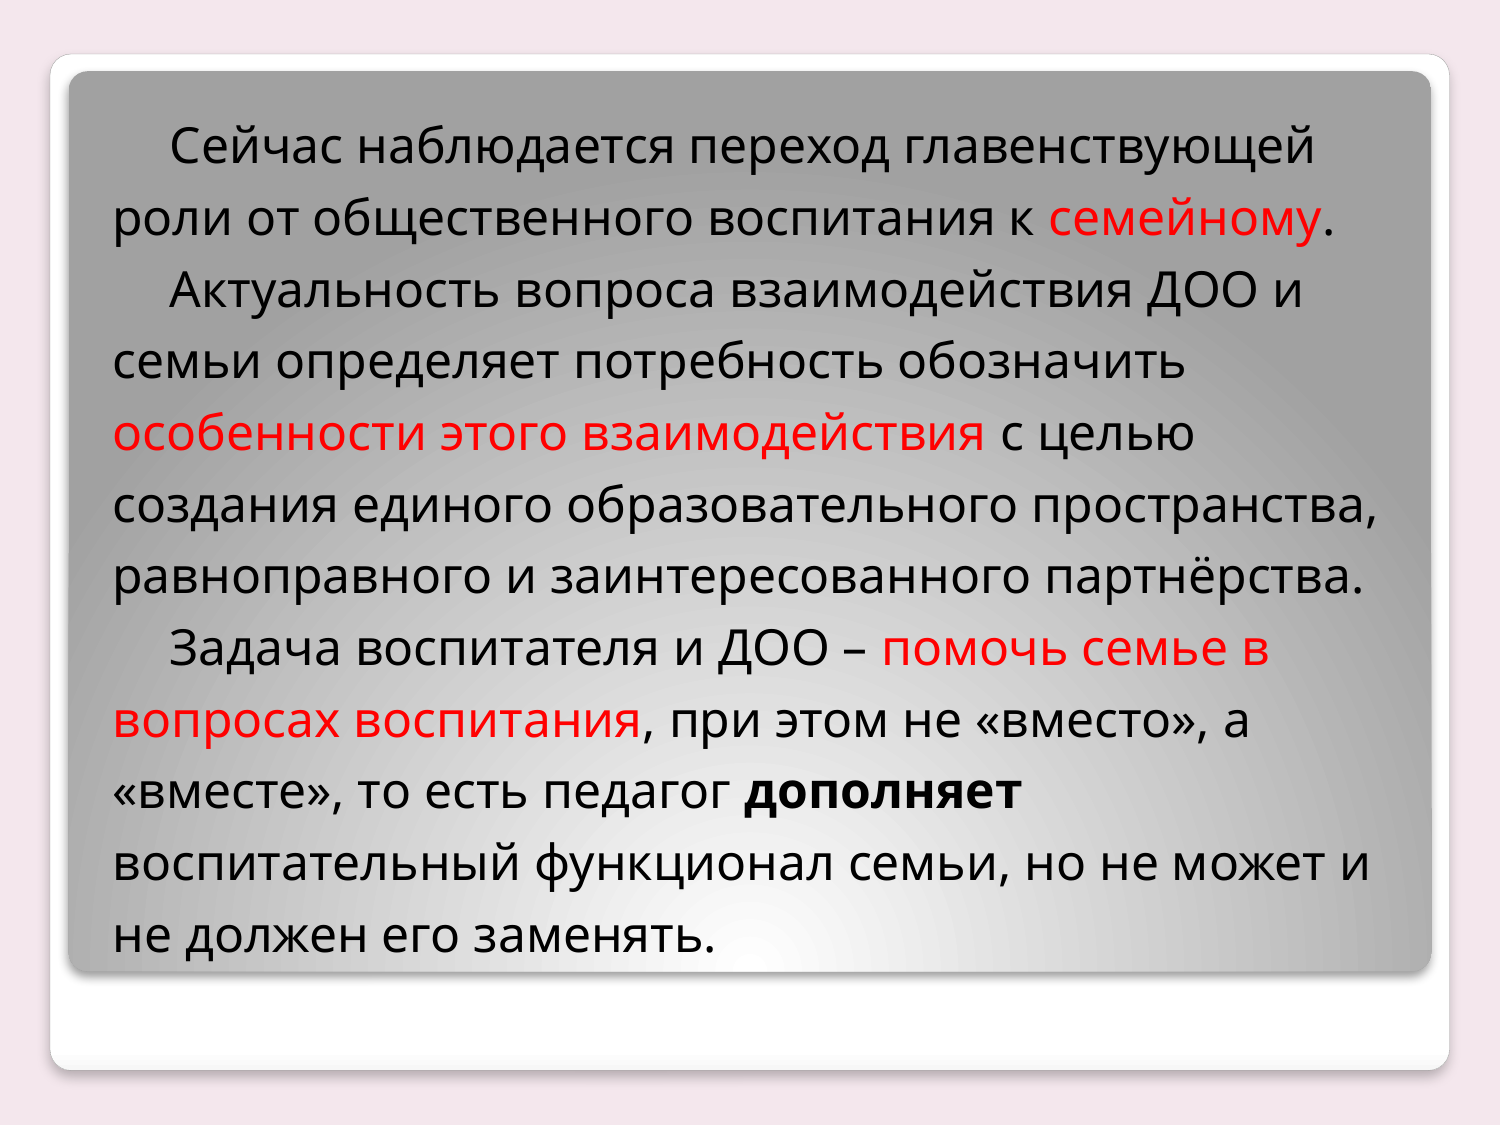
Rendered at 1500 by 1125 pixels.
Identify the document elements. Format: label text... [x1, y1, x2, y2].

list Сейчас наблюдается переход главенствующей роли от общественного воспитания к семейному. Актуальность вопроса взаимодействия ДОО и семьи определяет потребность обозначить особенности этого взаимодействия с целью создания единого образовательного пространства, равноправного и заинтересованного партнёрства. Задача воспитателя и ДОО – помочь семье в вопросах воспитания, при этом не «вместо», а «вместе», то есть педагог дополняет воспитательный функционал семьи, но не может и не должен его заменять. [82, 86, 1425, 1047]
